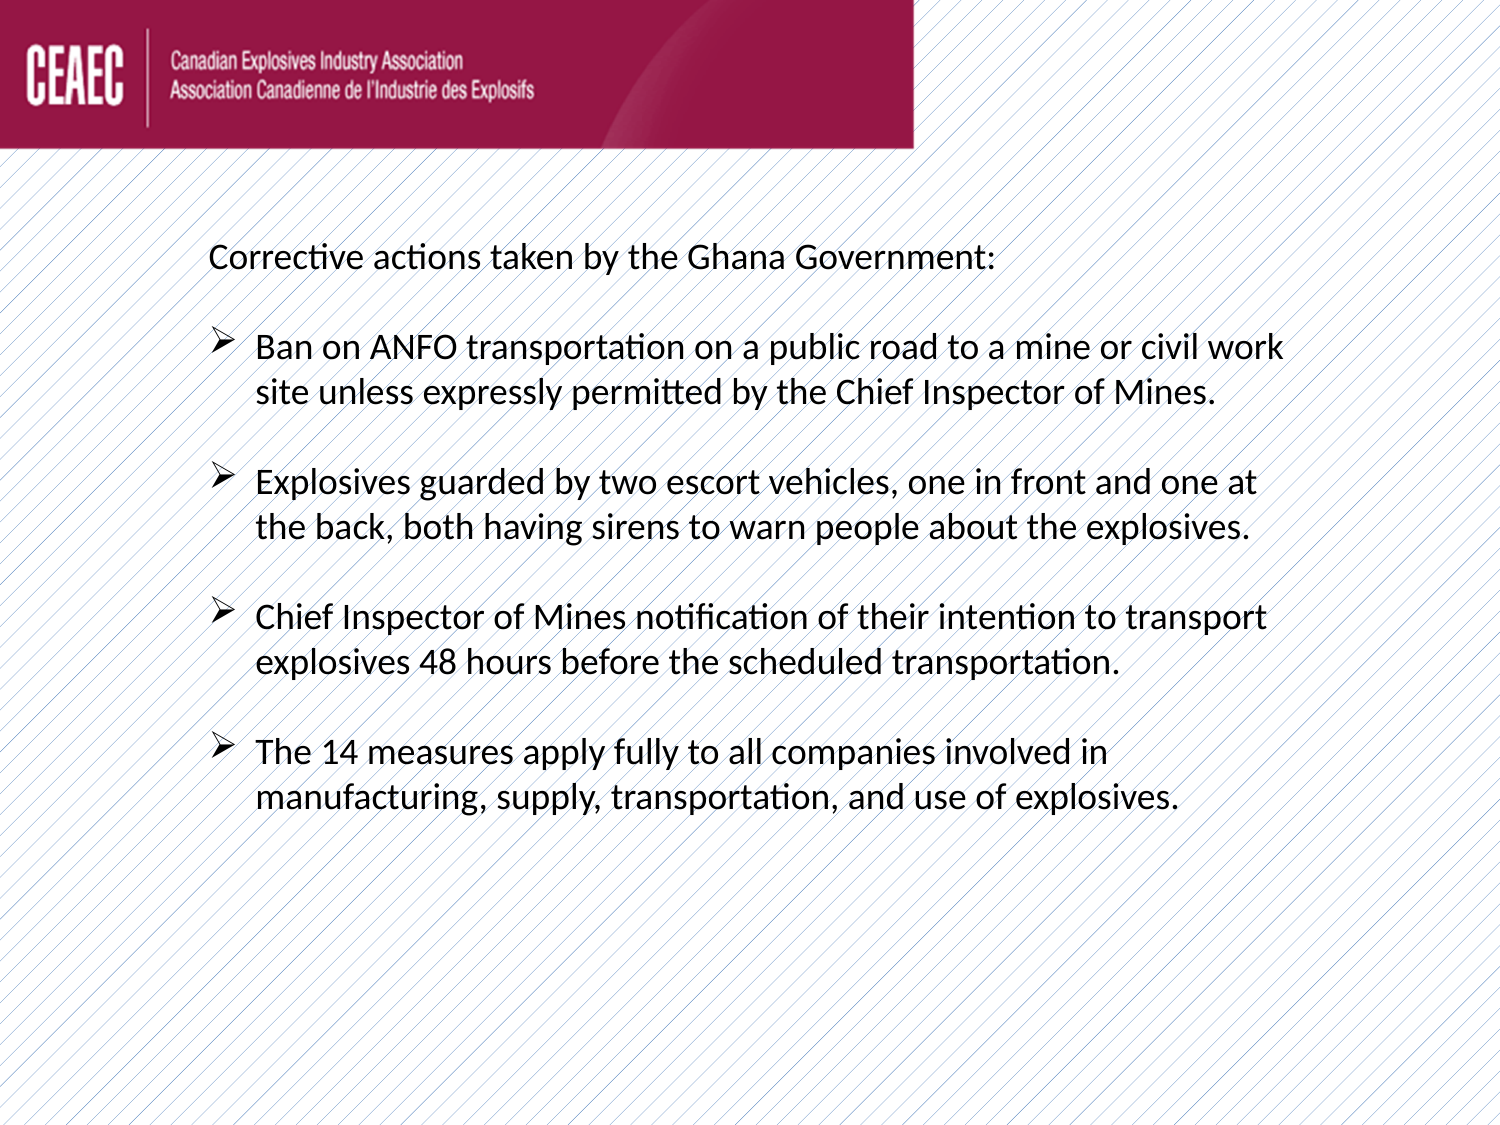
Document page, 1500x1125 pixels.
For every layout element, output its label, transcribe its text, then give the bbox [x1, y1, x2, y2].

text_box [75, 337, 1225, 943]
text_box [137, 399, 193, 527]
text_box Corrective actions taken by the Ghana Government: Ban on ANFO transportation on a public road to a mine or civil work site unless expressly permitted by the Chief Inspector of Mines. Explosives guarded by two escort vehicles, one in front and one at the back, both having sirens to warn people about the explosives. Chief Inspector of Mines notification of their intention to transport explosives 48 hours before the scheduled transportation. The 14 measures apply fully to all companies involved in manufacturing, supply, transportation, and use of explosives. [193, 224, 1307, 870]
text_box [1307, 399, 1363, 527]
picture [0, 0, 915, 151]
